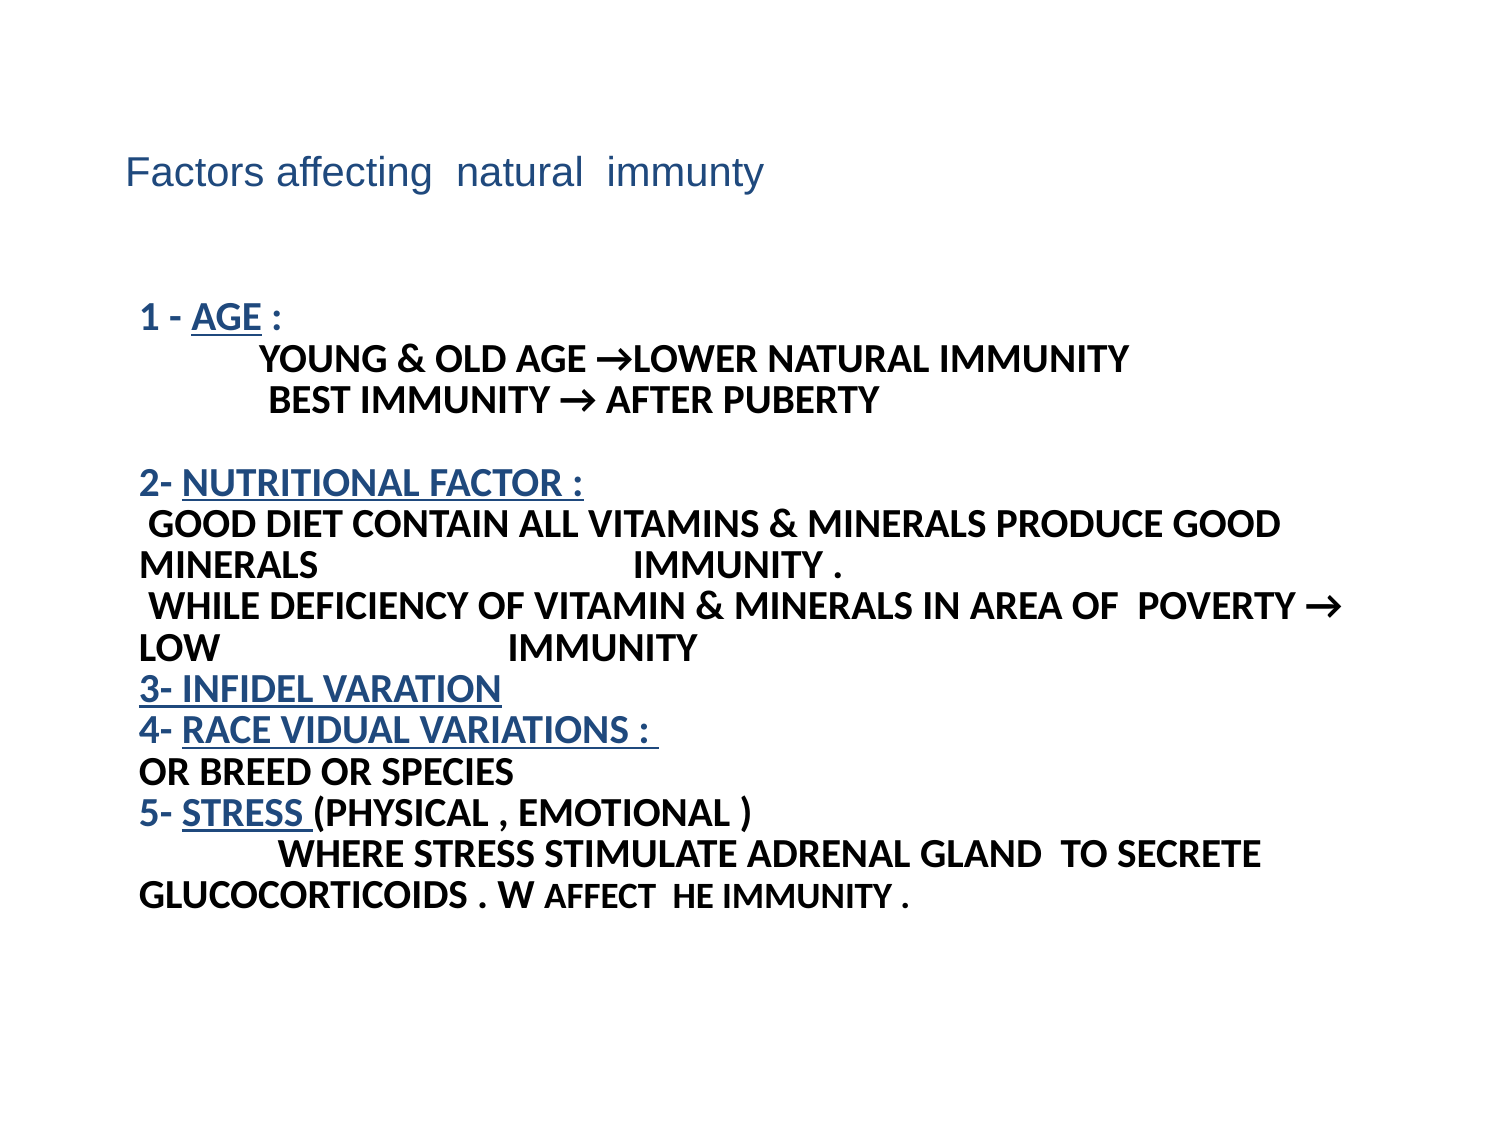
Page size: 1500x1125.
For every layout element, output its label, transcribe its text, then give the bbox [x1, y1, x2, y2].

title 1 - age : Young & old age →lower natural immunity Best immunity → after puberty 2- Nutritional factor : Good diet contain all vitamins & minerals produce good minerals immunity . While deficiency of vitamin & minerals in area of poverty → low immunity 3- Infidel varation 4- Race vidual variations : or breed or species 5- Stress (physical , Emotional ) Where stress stimulate adrenal gland to secrete glucocorticoids . w affect he immunity . [123, 255, 1399, 965]
list Factors affecting natural immunty [53, 0, 780, 497]
